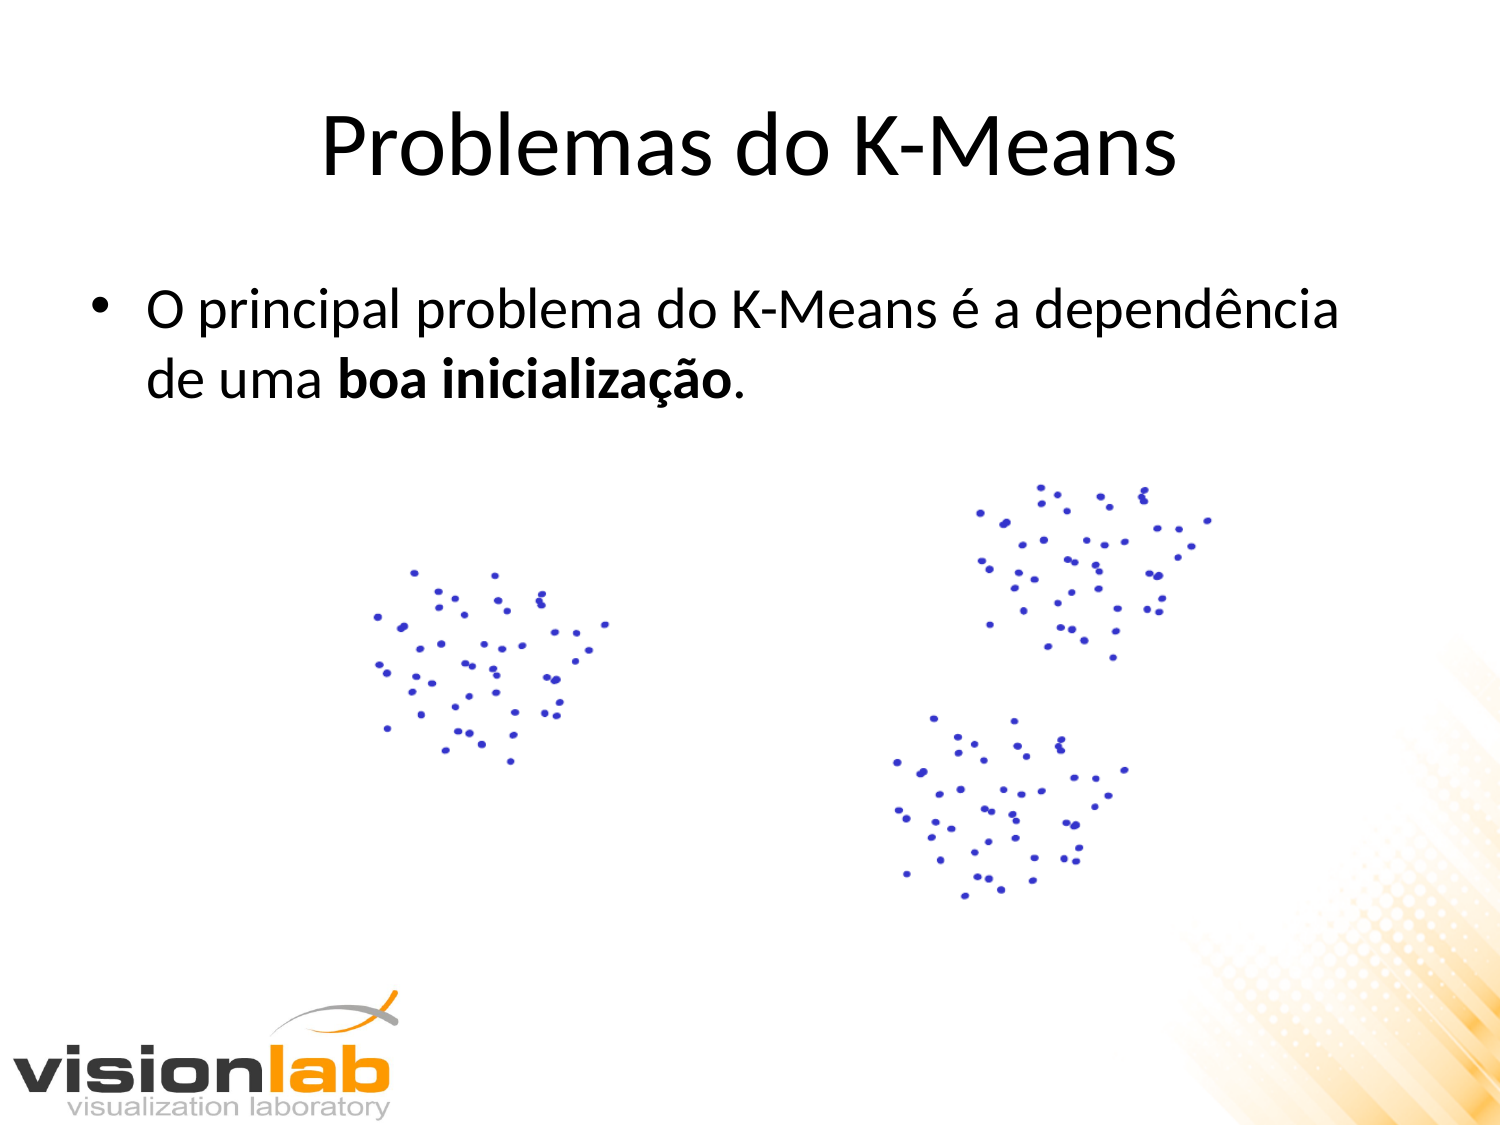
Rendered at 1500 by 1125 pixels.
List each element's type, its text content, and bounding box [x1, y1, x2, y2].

picture [332, 477, 1227, 904]
title Problemas do K-Means [75, 45, 1425, 233]
picture [5, 984, 408, 1124]
list O principal problema do K-Means é a dependência de uma boa inicialização. [75, 262, 1425, 1005]
picture [1112, 633, 1500, 1125]
